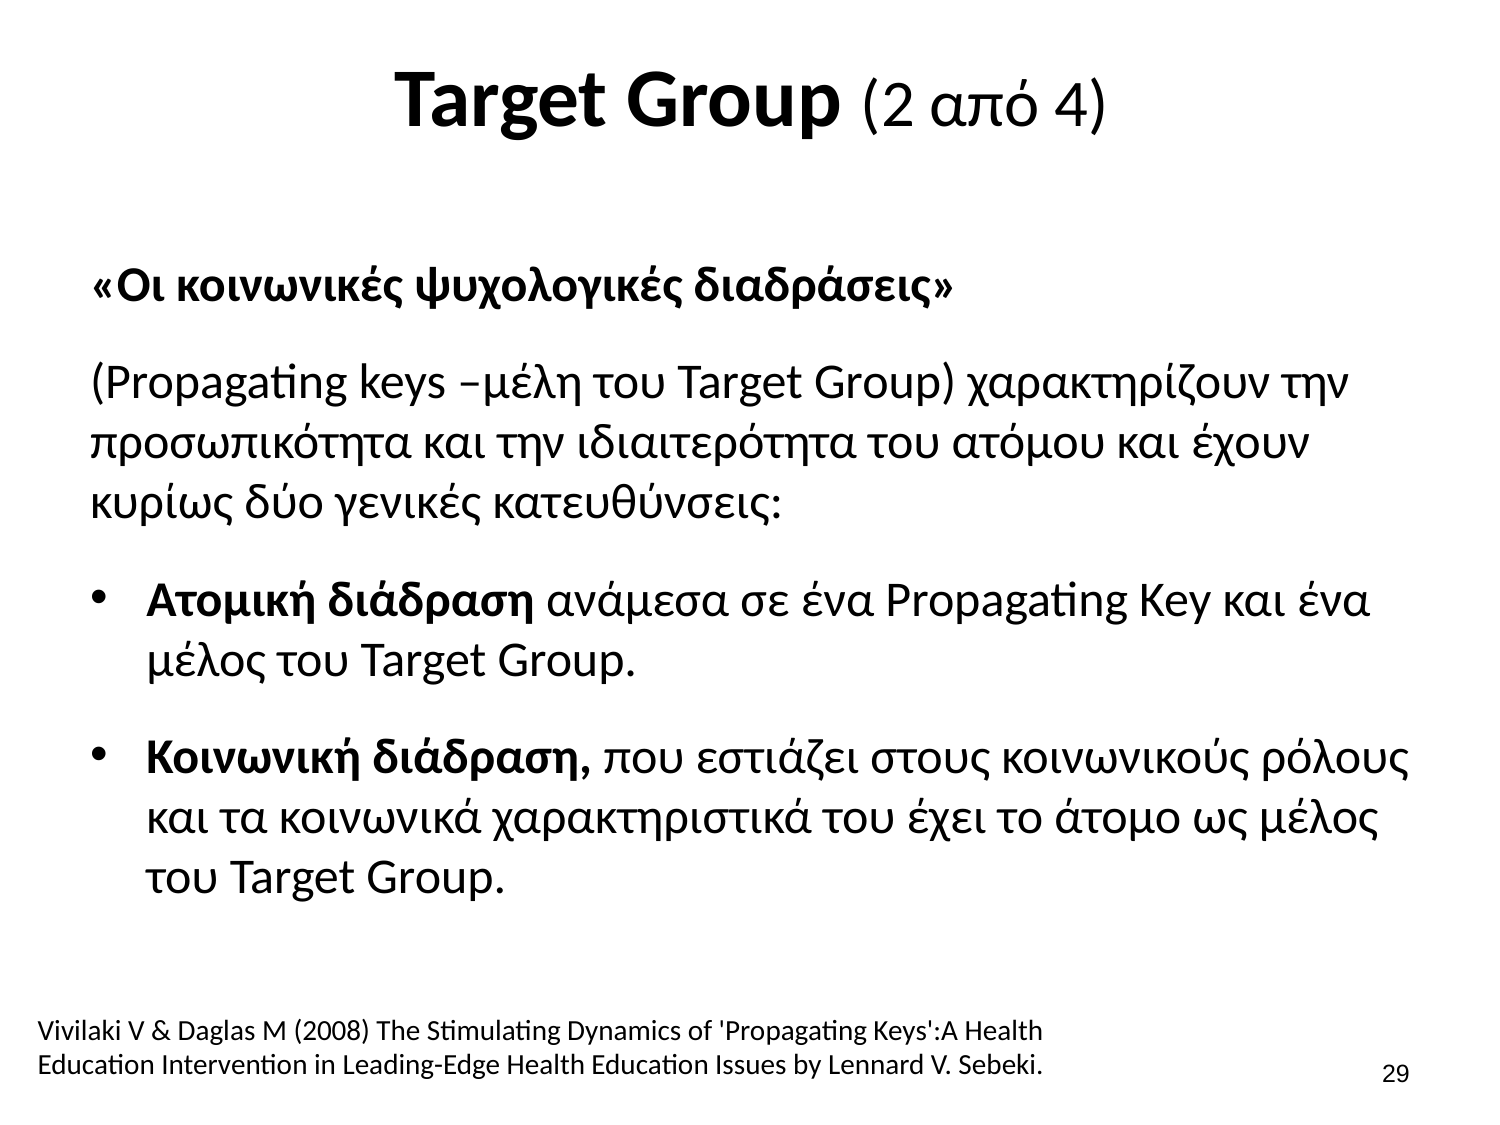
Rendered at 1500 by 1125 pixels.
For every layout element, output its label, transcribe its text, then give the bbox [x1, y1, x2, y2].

slide_number 28 [1074, 1042, 1425, 1103]
text_box Vivilaki V & Daglas M (2008) The Stimulating Dynamics of 'Propagating Keys':A Health Education Intervention in Leading-Edge Health Education Issues by Lennard V. Sebeki. [22, 1003, 1140, 1089]
title Target Group (2 από 4) [76, 19, 1427, 169]
list «Οι κοινωνικές ψυχολογικές διαδράσεις» (Propagating keys –μέλη του Target Group) χαρακτηρίζουν την προσωπικότητα και την ιδιαιτερότητα του ατόμου και έχουν κυρίως δύο γενικές κατευθύνσεις: Ατομική διάδραση ανάμεσα σε ένα Propagating Key και ένα μέλος του Target Group. Κοινωνική διάδραση, που εστιάζει στους κοινωνικούς ρόλους και τα κοινωνικά χαρακτηριστικά του έχει το άτομο ως μέλος του Target Group. [75, 243, 1425, 1024]
